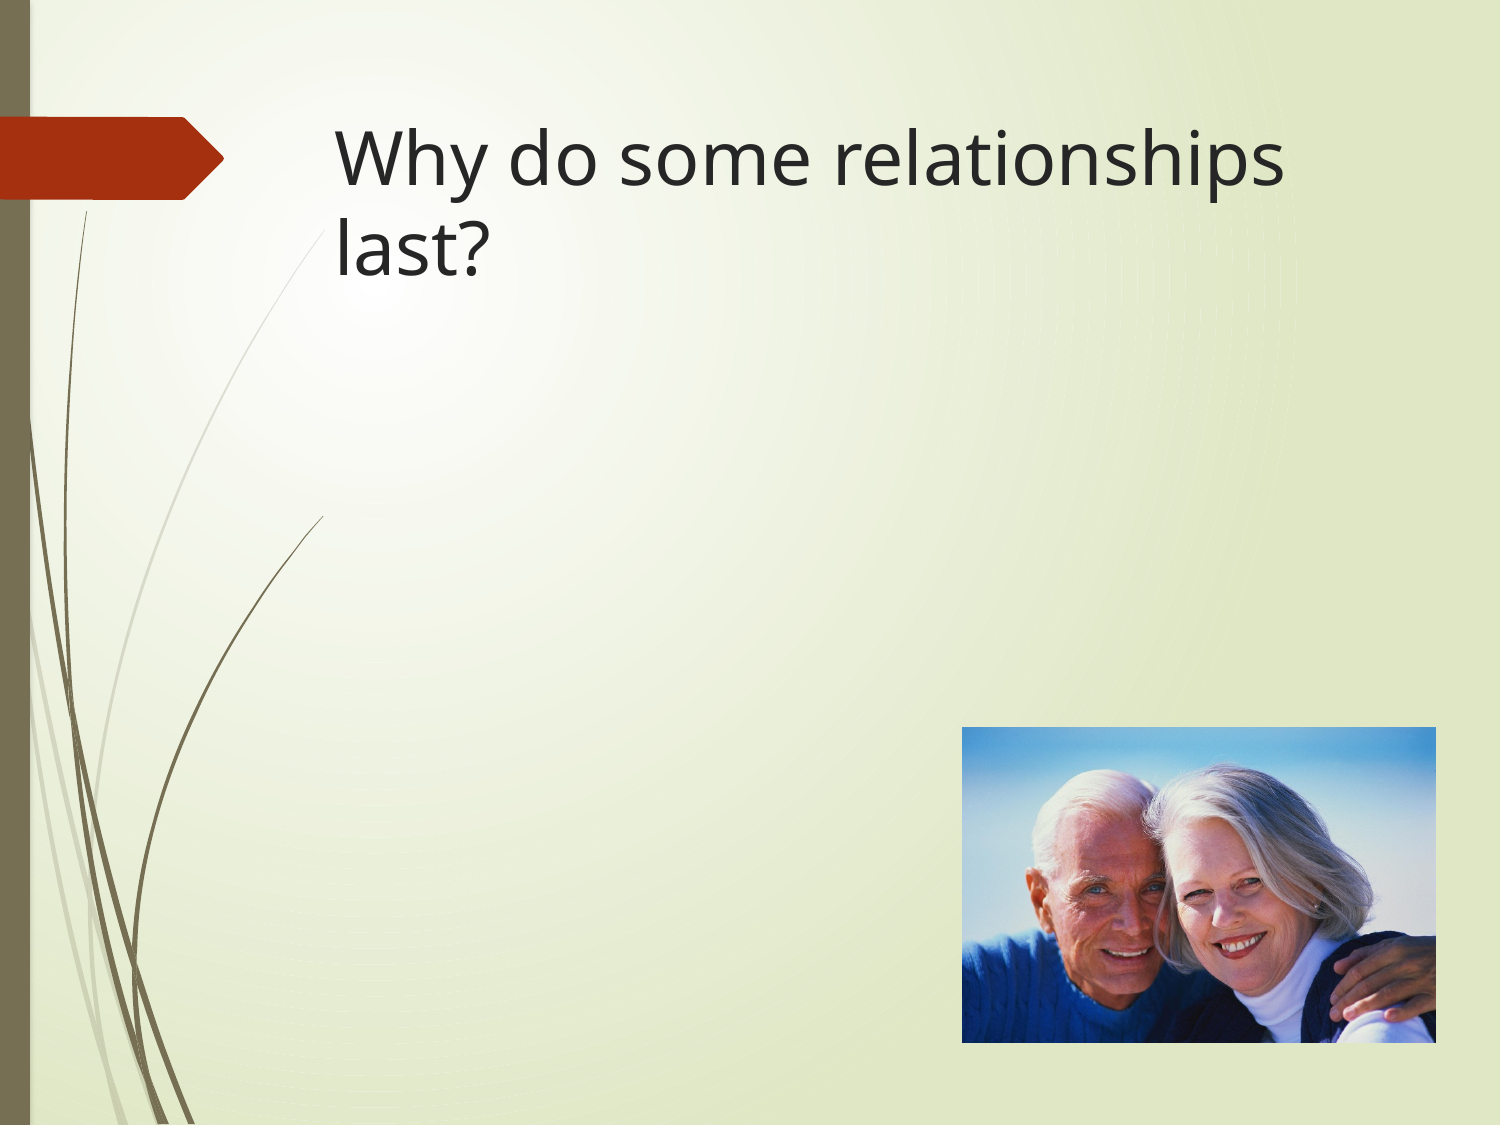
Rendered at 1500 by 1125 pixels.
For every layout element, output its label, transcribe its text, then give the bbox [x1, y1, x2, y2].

picture [962, 727, 1436, 1044]
title Why do some relationships last? [319, 102, 1400, 313]
